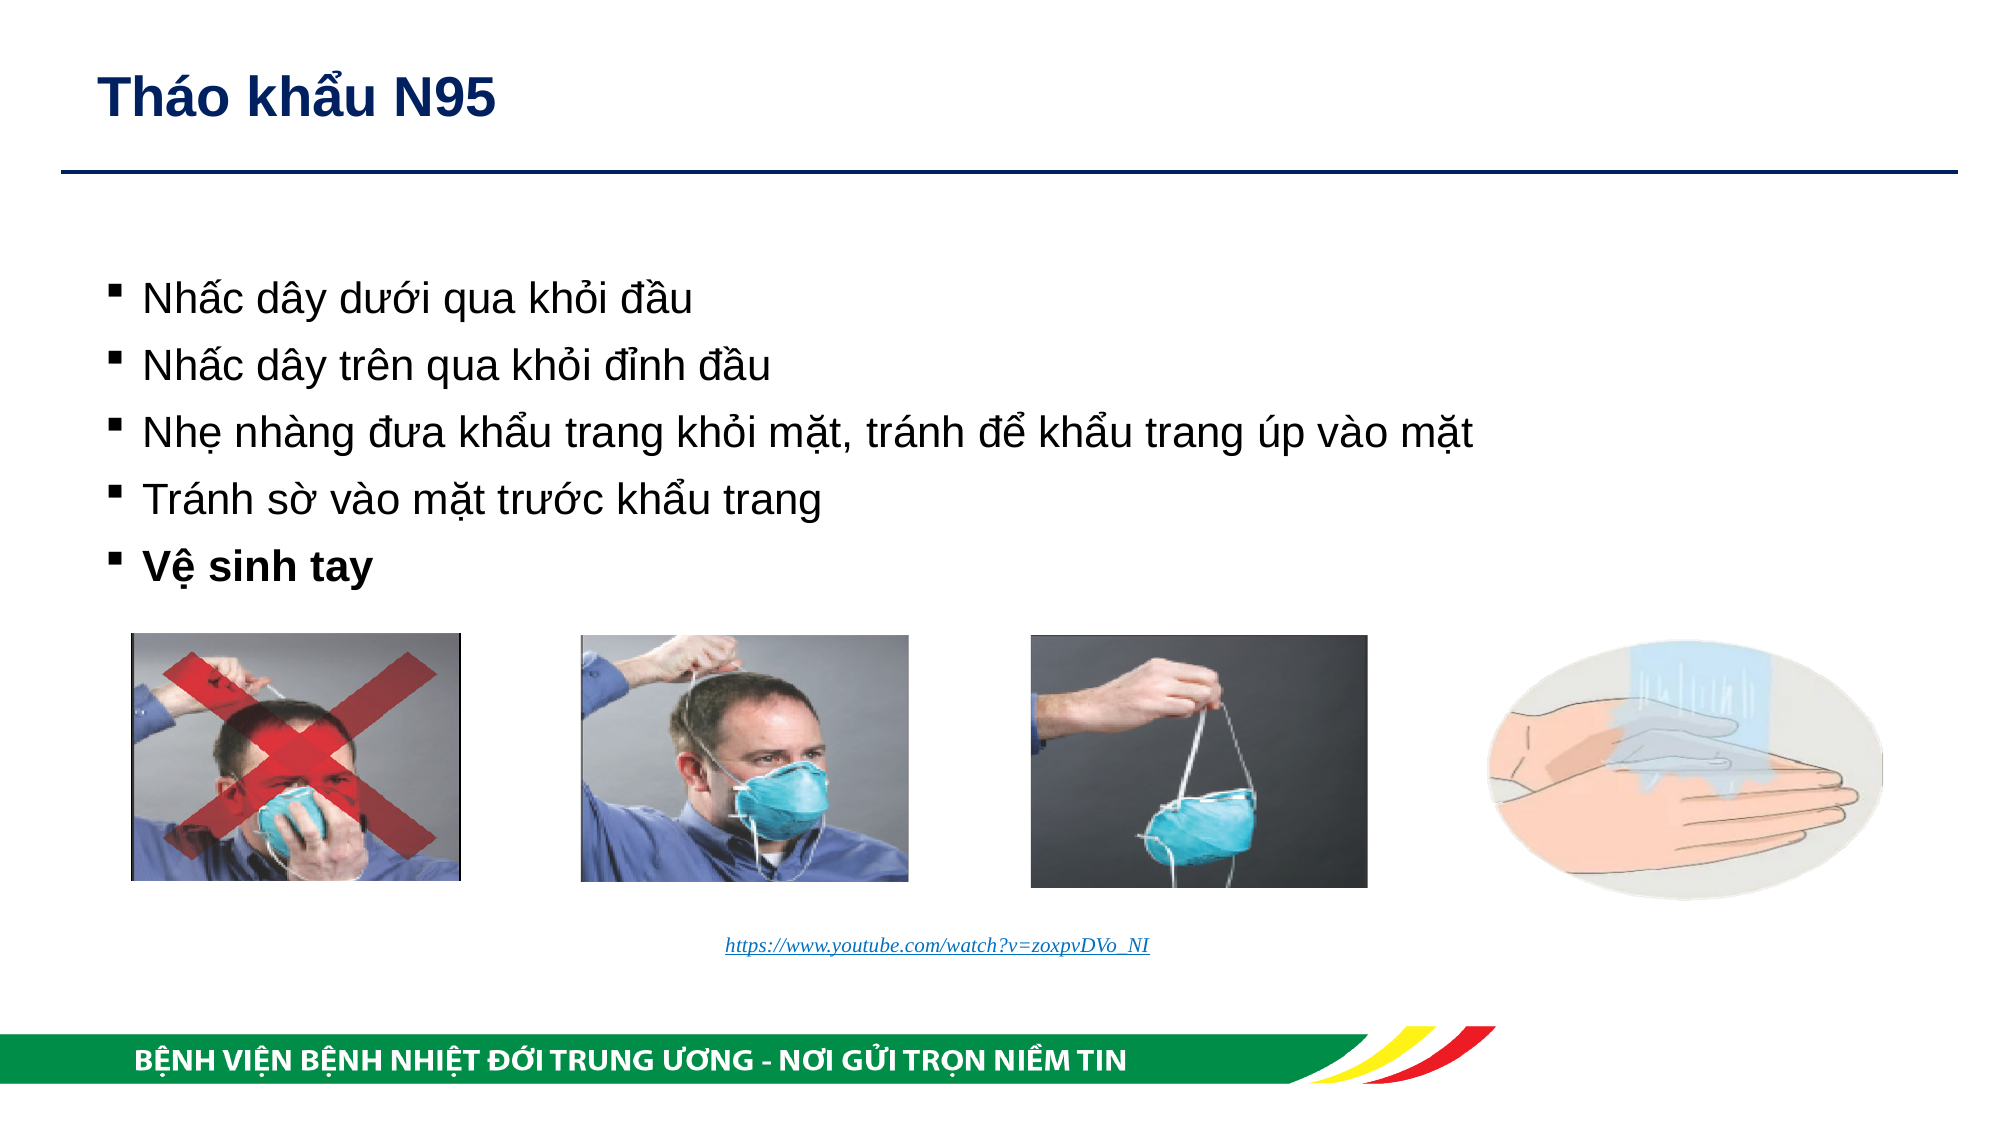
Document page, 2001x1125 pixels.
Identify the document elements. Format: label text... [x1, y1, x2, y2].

text_box https://www.youtube.com/watch?v=zoxpvDVo_NI [710, 924, 1423, 965]
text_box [131, 633, 461, 881]
picture [1030, 635, 1368, 888]
title Tháo khẩu N95 [82, 46, 1496, 152]
picture [1476, 635, 1893, 909]
picture [580, 635, 909, 882]
list Nhấc dây dưới qua khỏi đầu Nhấc dây trên qua khỏi đỉnh đầu Nhẹ nhàng đưa khẩu trang khỏi mặt, tránh để khẩu trang úp vào mặt Tránh sờ vào mặt trước khẩu trang Vệ sinh tay [90, 257, 1893, 598]
picture [0, 1026, 1496, 1084]
